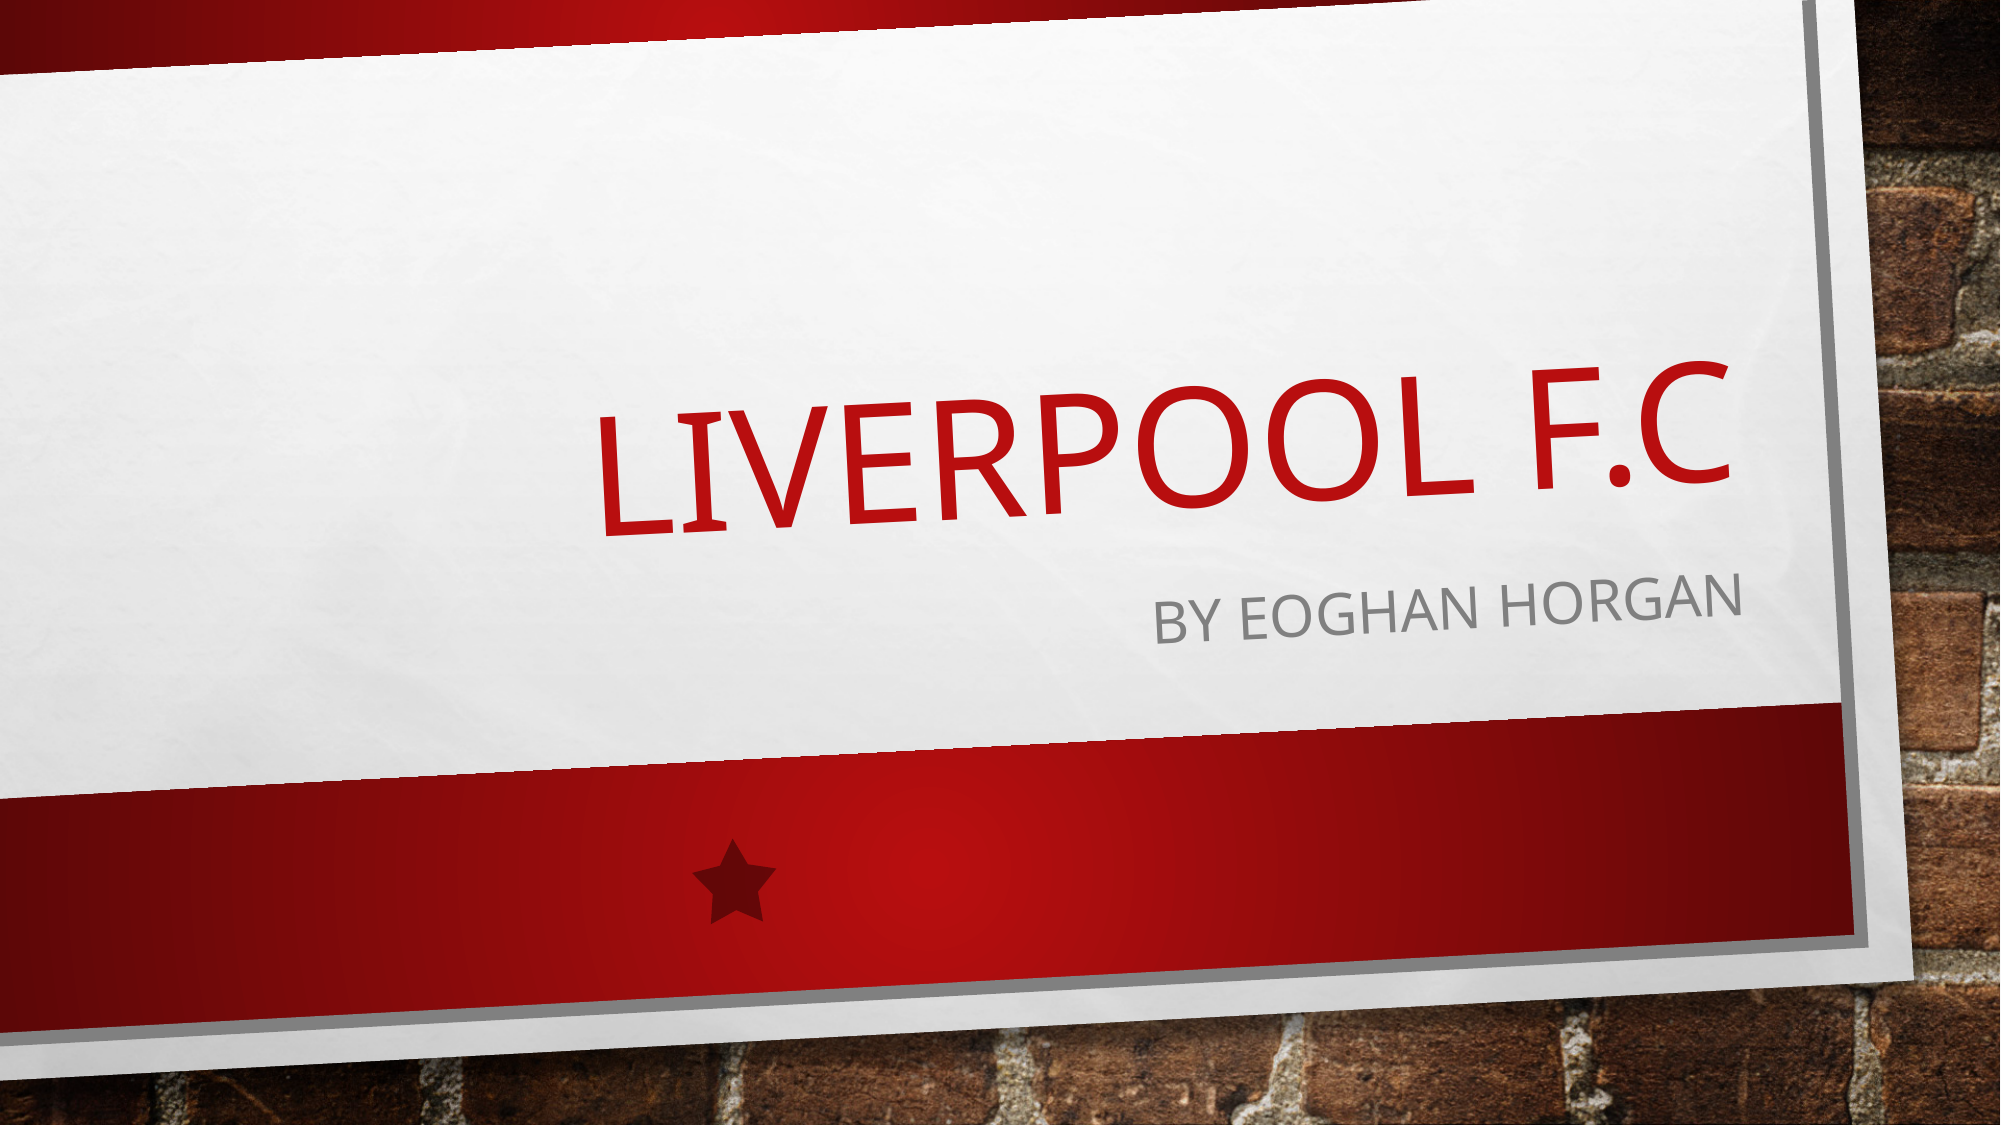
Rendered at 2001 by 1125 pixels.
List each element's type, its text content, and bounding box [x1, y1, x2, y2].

subtitle BY EOGHAN HORGAN [159, 533, 1763, 708]
picture [0, 0, 2000, 1125]
title Liverpool F.C [135, 67, 1758, 605]
